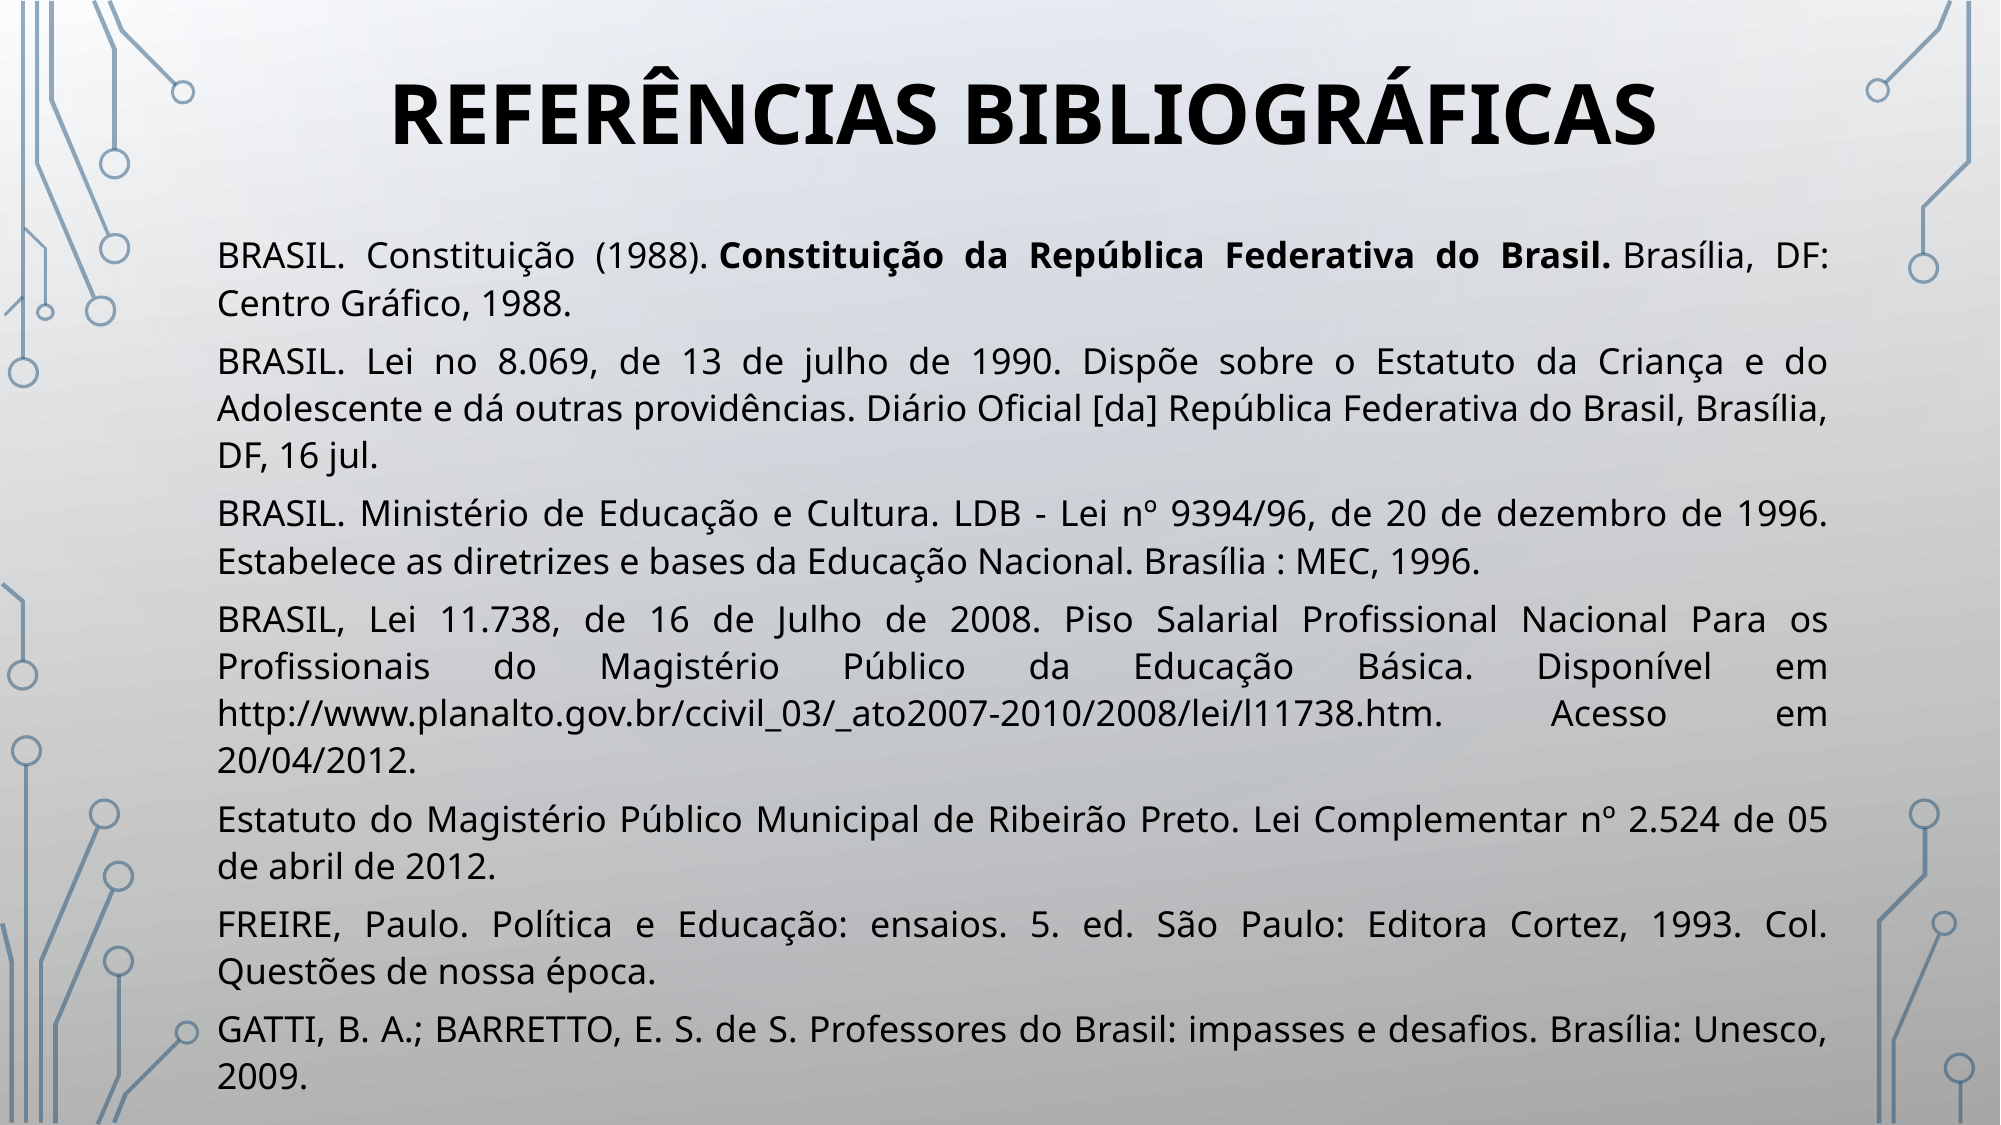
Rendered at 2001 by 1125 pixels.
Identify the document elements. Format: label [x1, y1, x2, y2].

text_box [0, 0, 201, 1125]
picture [201, 0, 2000, 1125]
text_box [1863, 0, 1976, 1124]
